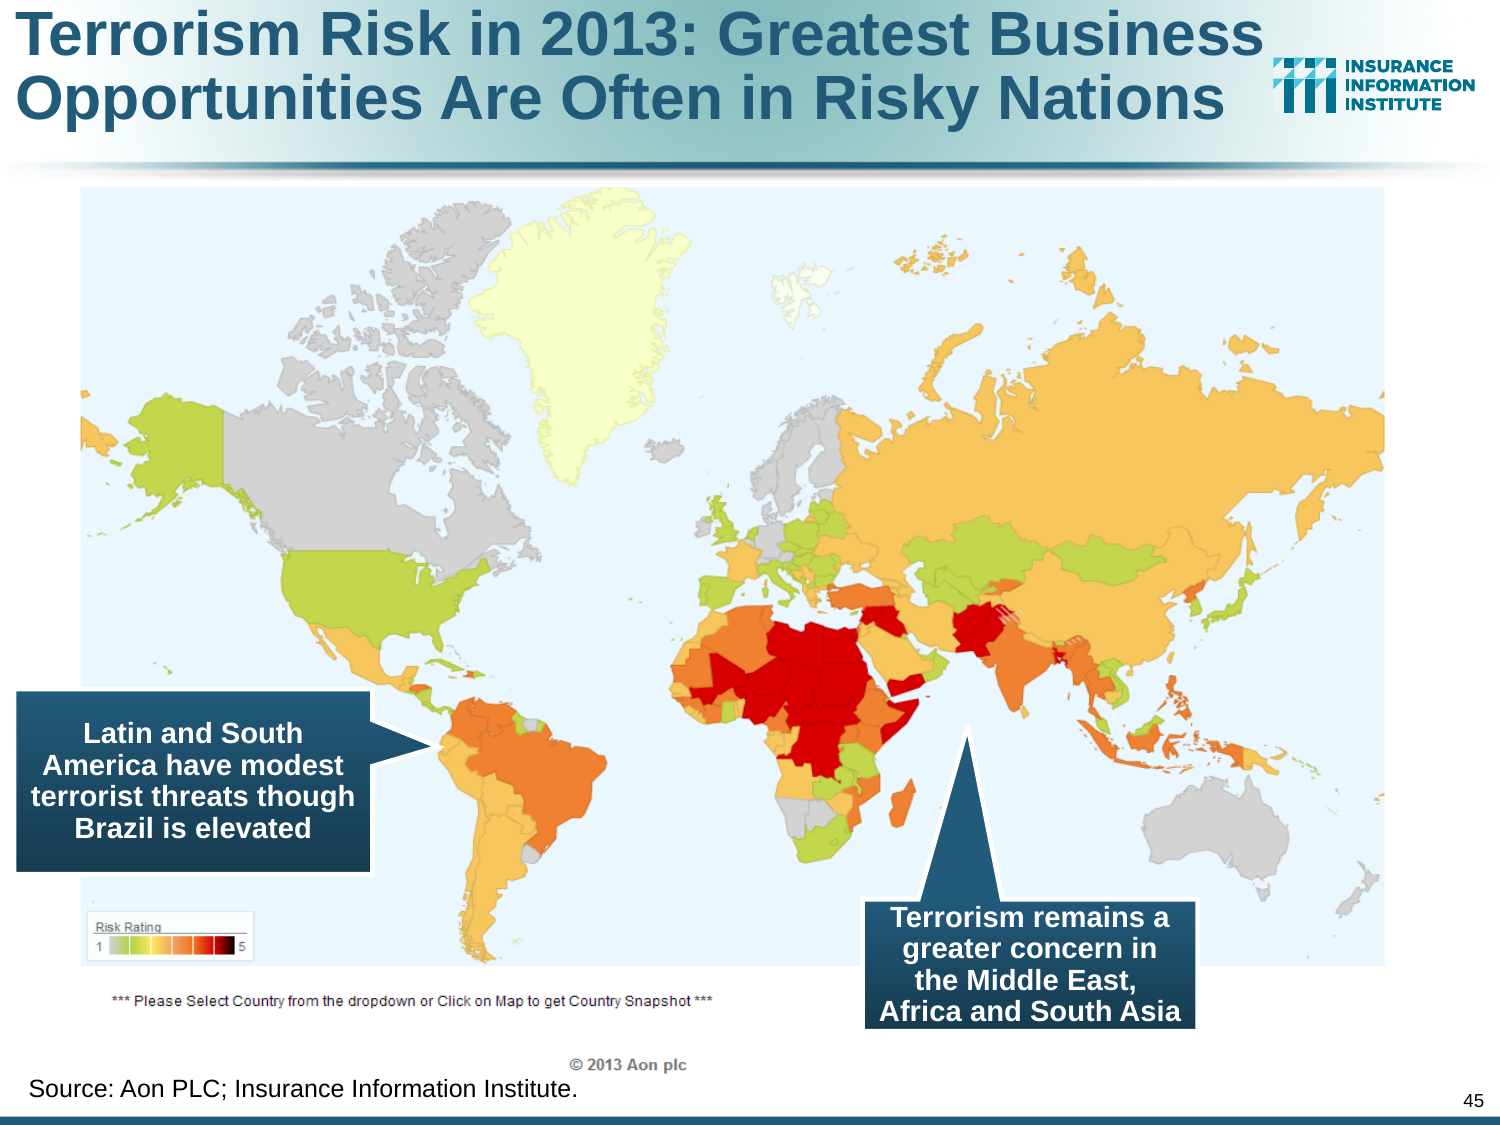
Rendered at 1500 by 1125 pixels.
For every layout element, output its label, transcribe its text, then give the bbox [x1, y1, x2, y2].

slide_number 45 [1410, 1091, 1485, 1112]
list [77, 180, 1407, 1092]
picture [0, 0, 1500, 189]
title Terrorism Risk in 2013: Greatest Business Opportunities Are Often in Risky Nations [0, 44, 1335, 140]
text_box Source: Aon PLC; Insurance Information Institute. [13, 1065, 670, 1111]
text_box Latin and South America have modest terrorist threats though Brazil is elevated [14, 689, 71, 875]
